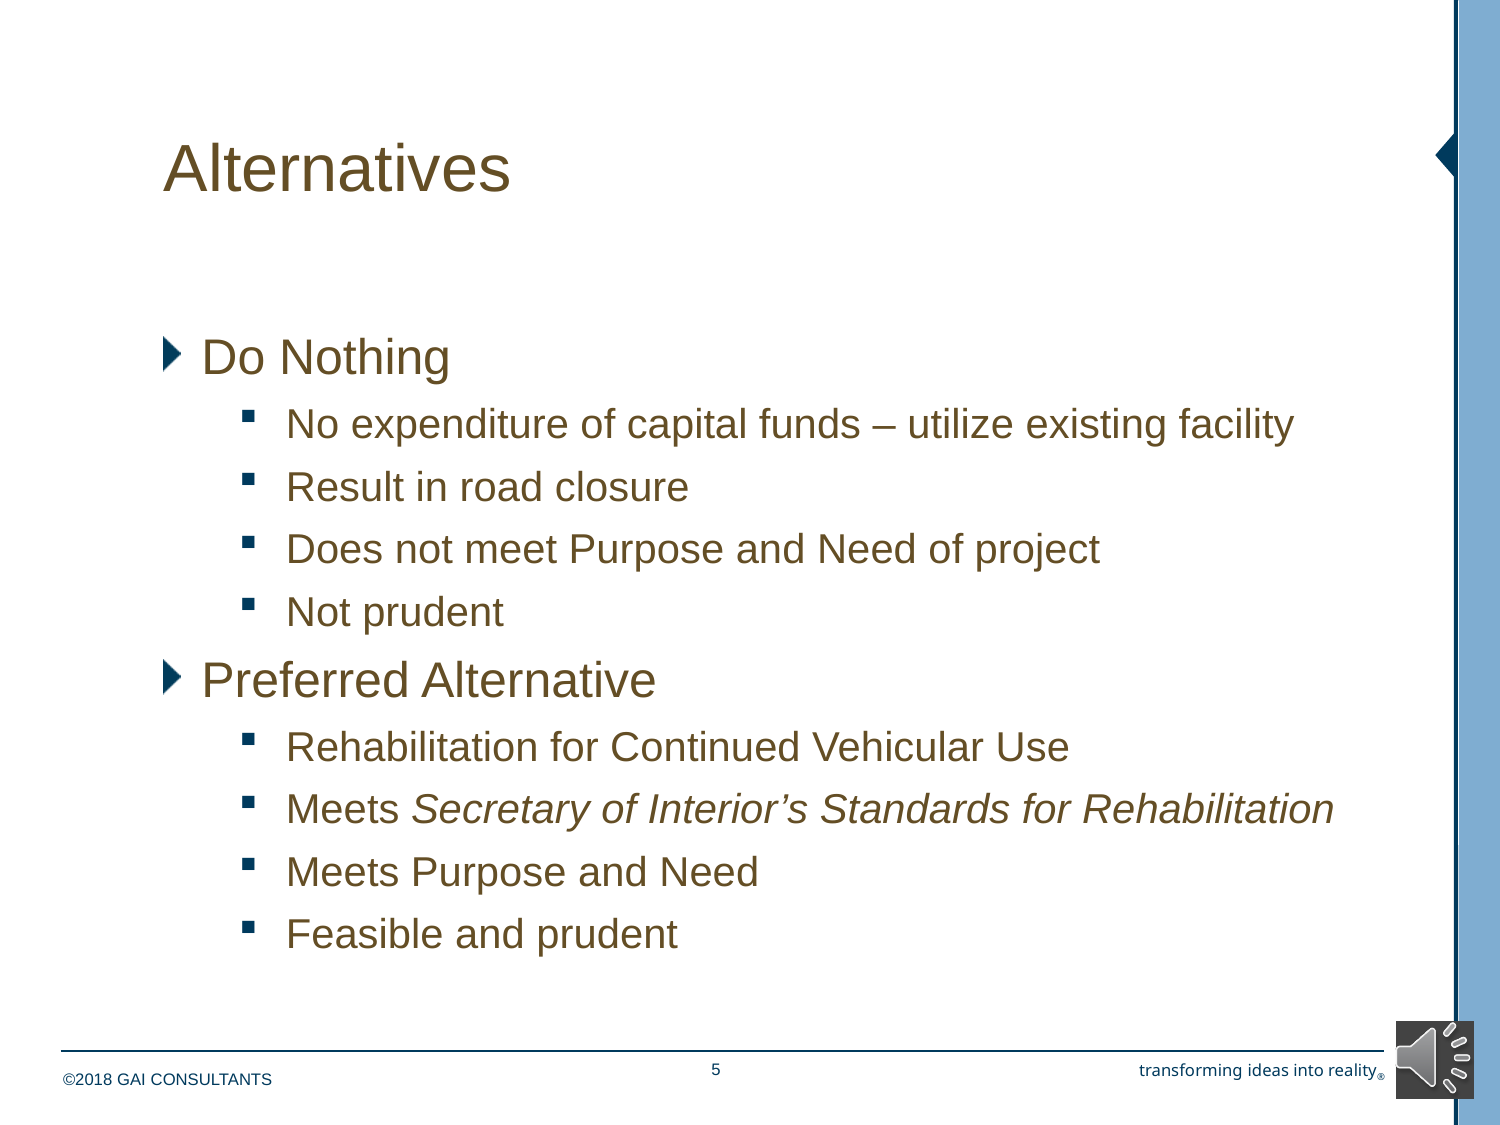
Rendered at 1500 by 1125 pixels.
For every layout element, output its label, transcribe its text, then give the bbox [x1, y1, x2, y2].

slide_number 5 [54, 1044, 1378, 1093]
title Alternatives [148, 80, 1386, 250]
picture [163, 659, 181, 695]
picture [1394, 1019, 1476, 1101]
list Do Nothing No expenditure of capital funds – utilize existing facility Result in road closure Does not meet Purpose and Need of project Not prudent Preferred Alternative Rehabilitation for Continued Vehicular Use Meets Secretary of Interior’s Standards for Rehabilitation Meets Purpose and Need Feasible and prudent [148, 316, 1386, 1000]
picture [163, 336, 181, 372]
